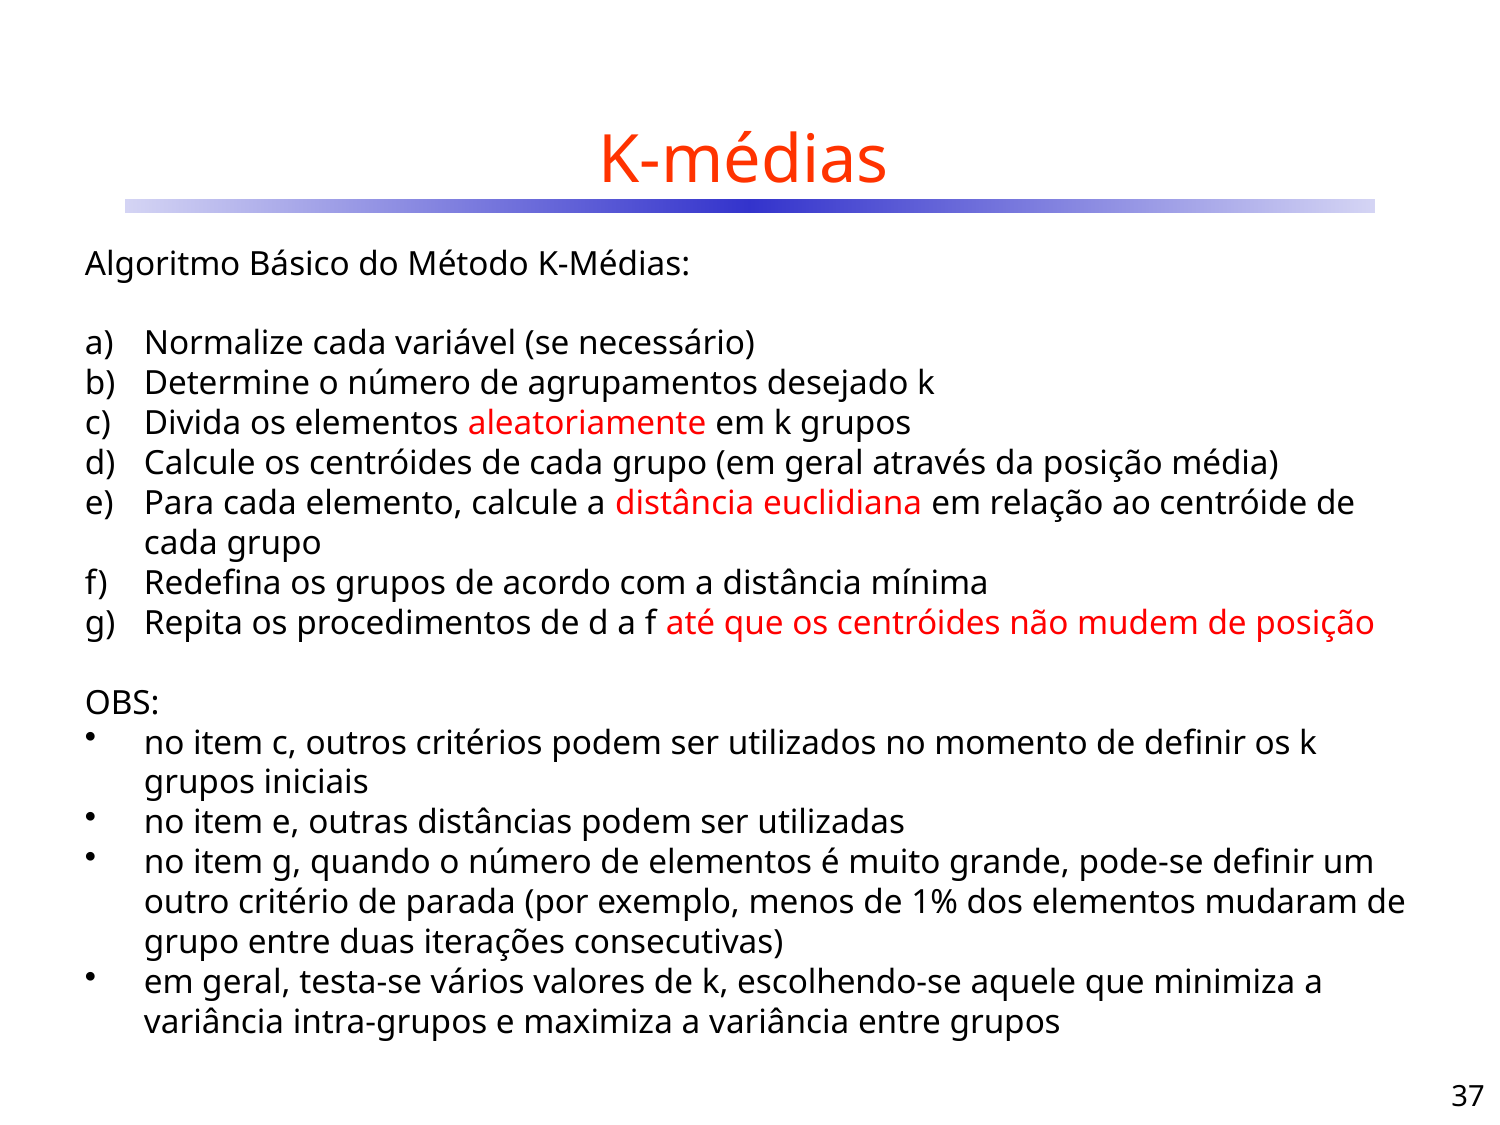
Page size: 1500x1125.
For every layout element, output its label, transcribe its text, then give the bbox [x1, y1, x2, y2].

title K-médias [49, 99, 1438, 213]
slide_number 37 [1187, 1049, 1500, 1125]
text_box Algoritmo Básico do Método K-Médias: Normalize cada variável (se necessário) Determine o número de agrupamentos desejado k Divida os elementos aleatoriamente em k grupos Calcule os centróides de cada grupo (em geral através da posição média) Para cada elemento, calcule a distância euclidiana em relação ao centróide de cada grupo Redefina os grupos de acordo com a distância mínima Repita os procedimentos de d a f até que os centróides não mudem de posição OBS: no item c, outros critérios podem ser utilizados no momento de definir os k grupos iniciais no item e, outras distâncias podem ser utilizadas no item g, quando o número de elementos é muito grande, pode-se definir um outro critério de parada (por exemplo, menos de 1% dos elementos mudaram de grupo entre duas iterações consecutivas) em geral, testa-se vários valores de k, escolhendo-se aquele que minimiza a variância intra-grupos e maximiza a variância entre grupos [70, 234, 1454, 1048]
